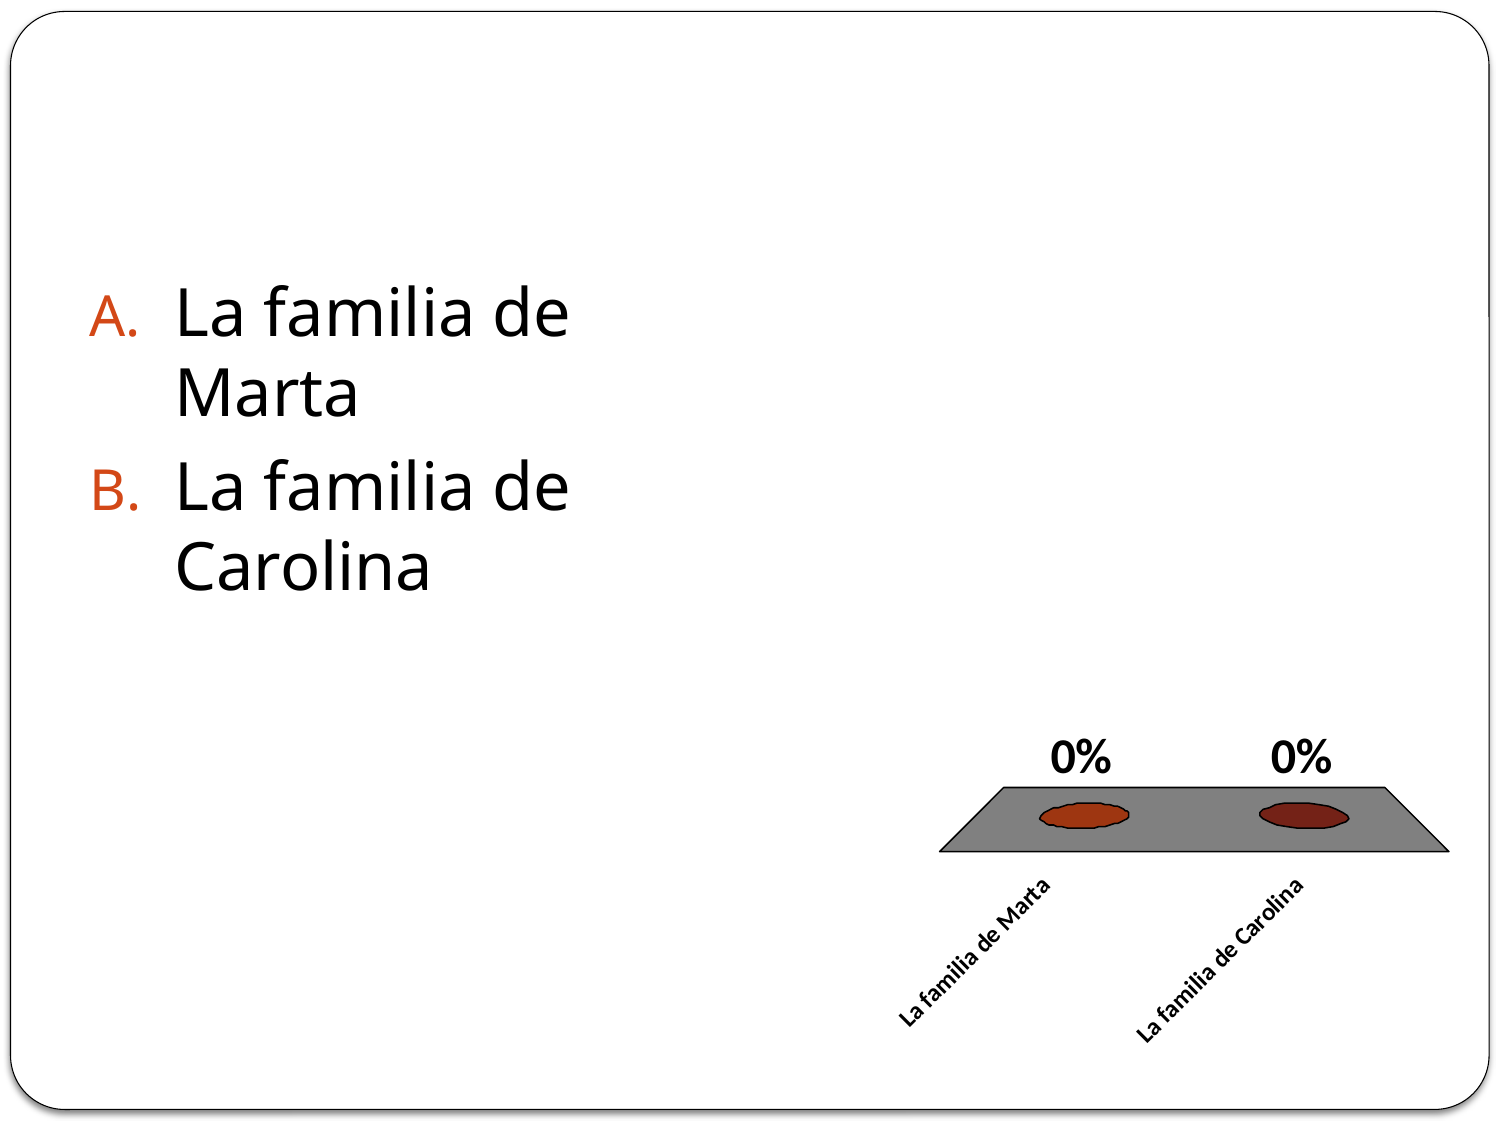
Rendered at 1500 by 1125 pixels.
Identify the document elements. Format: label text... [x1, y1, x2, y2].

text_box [739, 262, 1490, 1107]
list La familia de Marta La familia de Carolina [75, 262, 736, 1013]
